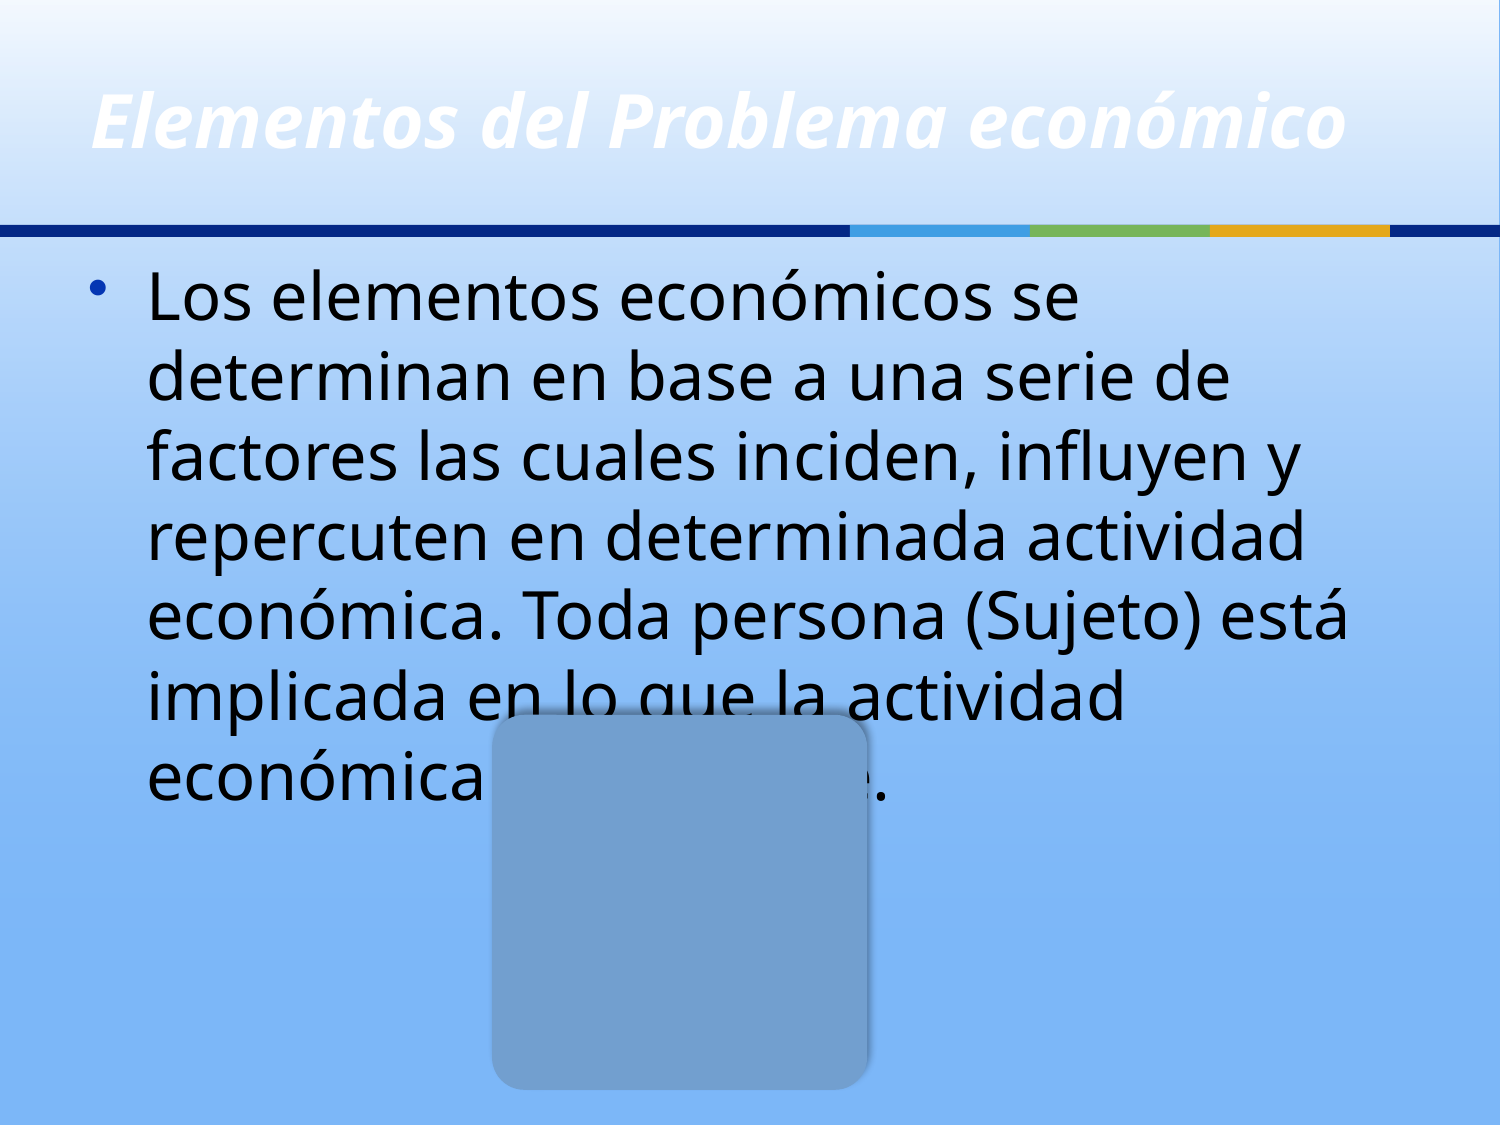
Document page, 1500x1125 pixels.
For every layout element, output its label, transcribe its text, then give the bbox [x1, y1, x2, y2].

list Los elementos económicos se determinan en base a una serie de factores las cuales inciden, influyen y repercuten en determinada actividad económica. Toda persona (Sujeto) está implicada en lo que la actividad económica en si refiere. [75, 246, 1425, 1005]
picture [491, 714, 868, 1091]
title Elementos del Problema económico [75, 24, 1425, 213]
